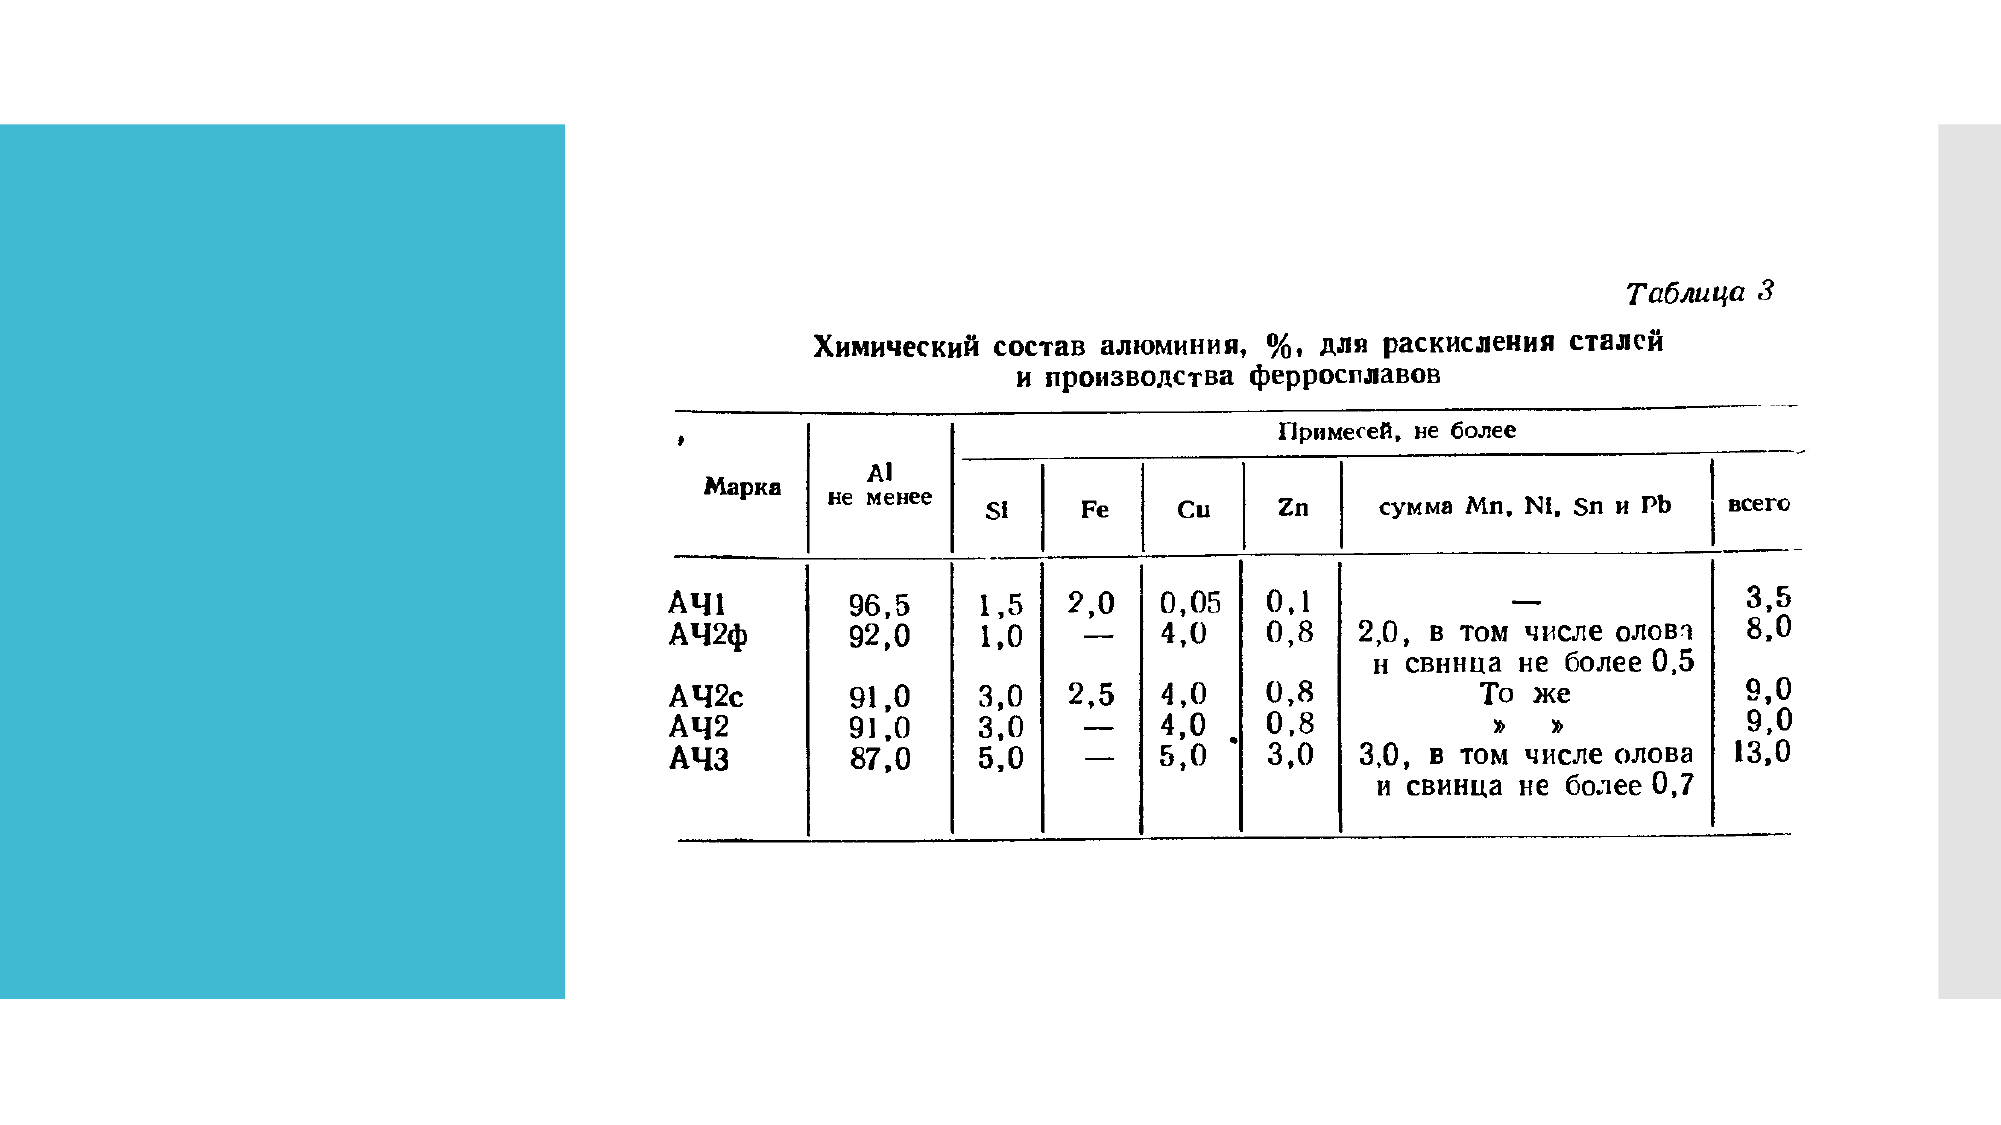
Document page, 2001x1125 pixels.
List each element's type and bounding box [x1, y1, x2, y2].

list [634, 269, 1835, 854]
